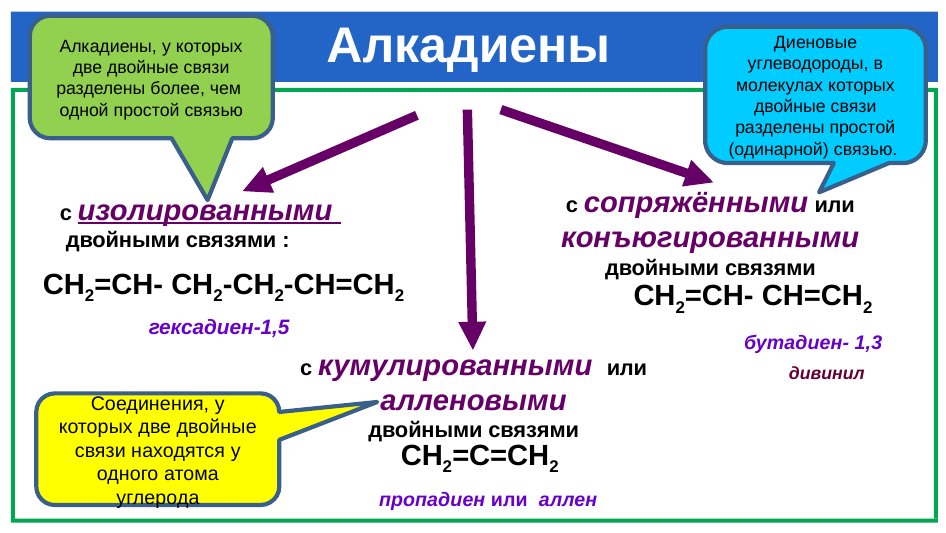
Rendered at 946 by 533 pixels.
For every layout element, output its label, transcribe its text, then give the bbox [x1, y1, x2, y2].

text_box с кумулированными или алленовыми двойными связями [285, 338, 668, 450]
text_box бутадиен- 1,3 [729, 322, 897, 361]
text_box гексадиен-1,5 [133, 306, 310, 346]
text_box дивинил [774, 354, 885, 391]
text_box Диеновые углеводороды, в молекулах которых двойные связи разделены простой (одинарной) связью. [703, 24, 928, 195]
text_box Алкадиены [44, 5, 892, 67]
text_box СН2=С=СН2 [385, 428, 596, 479]
text_box пропадиен или аллен [364, 479, 618, 519]
text_box СН2=СН- СН2-СН2-СН=СН2 [28, 258, 420, 313]
text_box Соединения, у которых две двойные связи находятся у одного атома углерода [34, 391, 380, 508]
text_box СН2=СН- СН=СН2 [576, 269, 909, 324]
text_box с изолированными двойными связями : [45, 183, 356, 258]
text_box Алкадиены, у которых две двойные связи разделены более, чем одной простой связью [27, 14, 275, 203]
text_box с сопряжёнными или конъюгированными двойными связями [546, 176, 881, 288]
